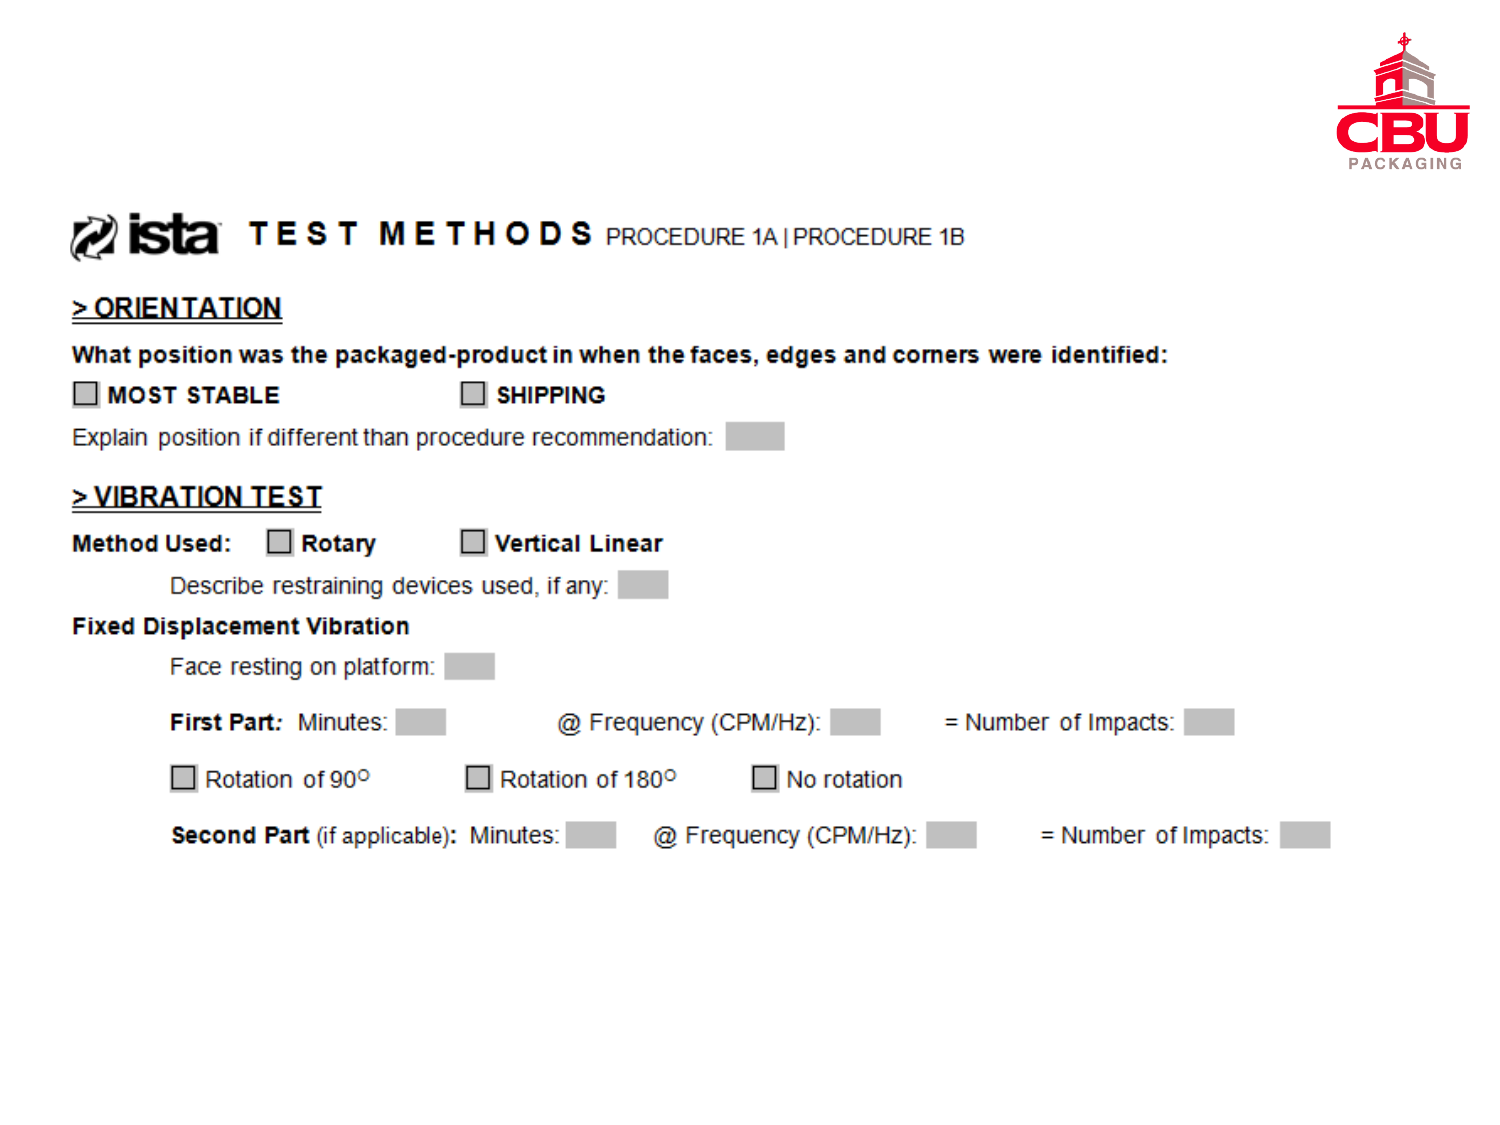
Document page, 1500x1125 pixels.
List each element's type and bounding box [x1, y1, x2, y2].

picture [1309, 0, 1500, 191]
picture [37, 193, 1464, 869]
